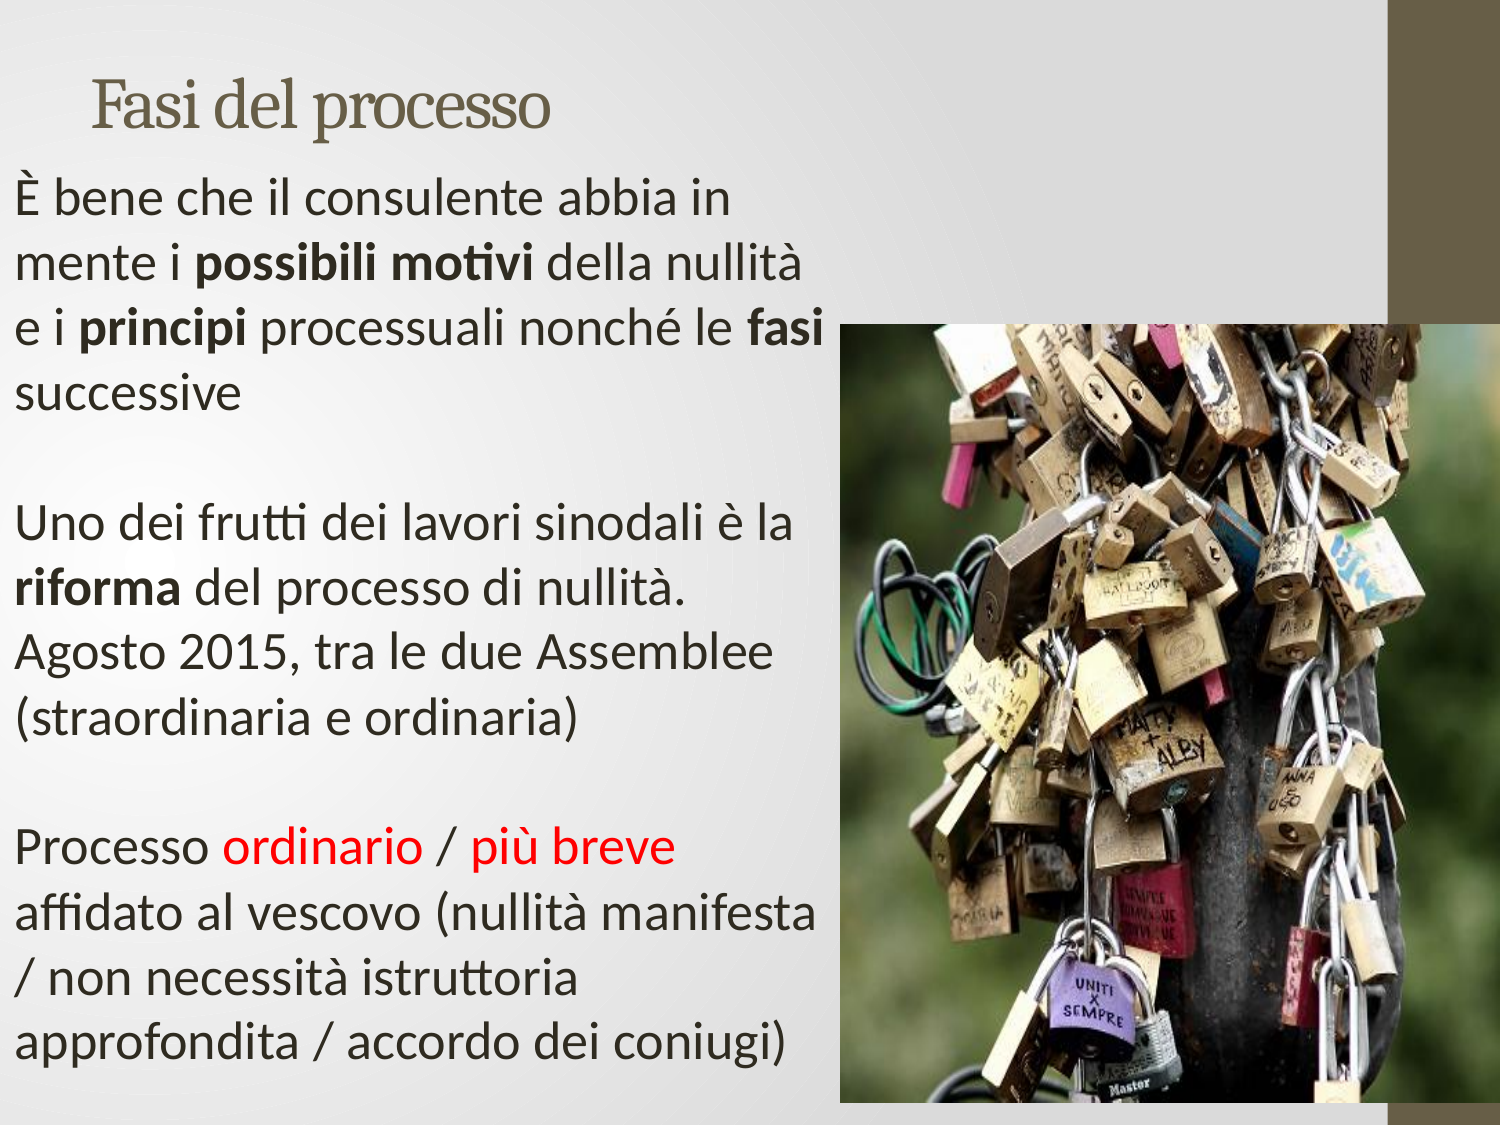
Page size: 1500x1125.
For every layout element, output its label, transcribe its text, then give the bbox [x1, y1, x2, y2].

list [840, 324, 1500, 1103]
title Fasi del processo [75, 45, 1325, 154]
text_box È bene che il consulente abbia in mente i possibili motivi della nullità e i principi processuali nonché le fasi successive Uno dei frutti dei lavori sinodali è la riforma del processo di nullità. Agosto 2015, tra le due Assemblee (straordinaria e ordinaria) Processo ordinario / più breve affidato al vescovo (nullità manifesta / non necessità istruttoria approfondita / accordo dei coniugi) [0, 153, 841, 1078]
